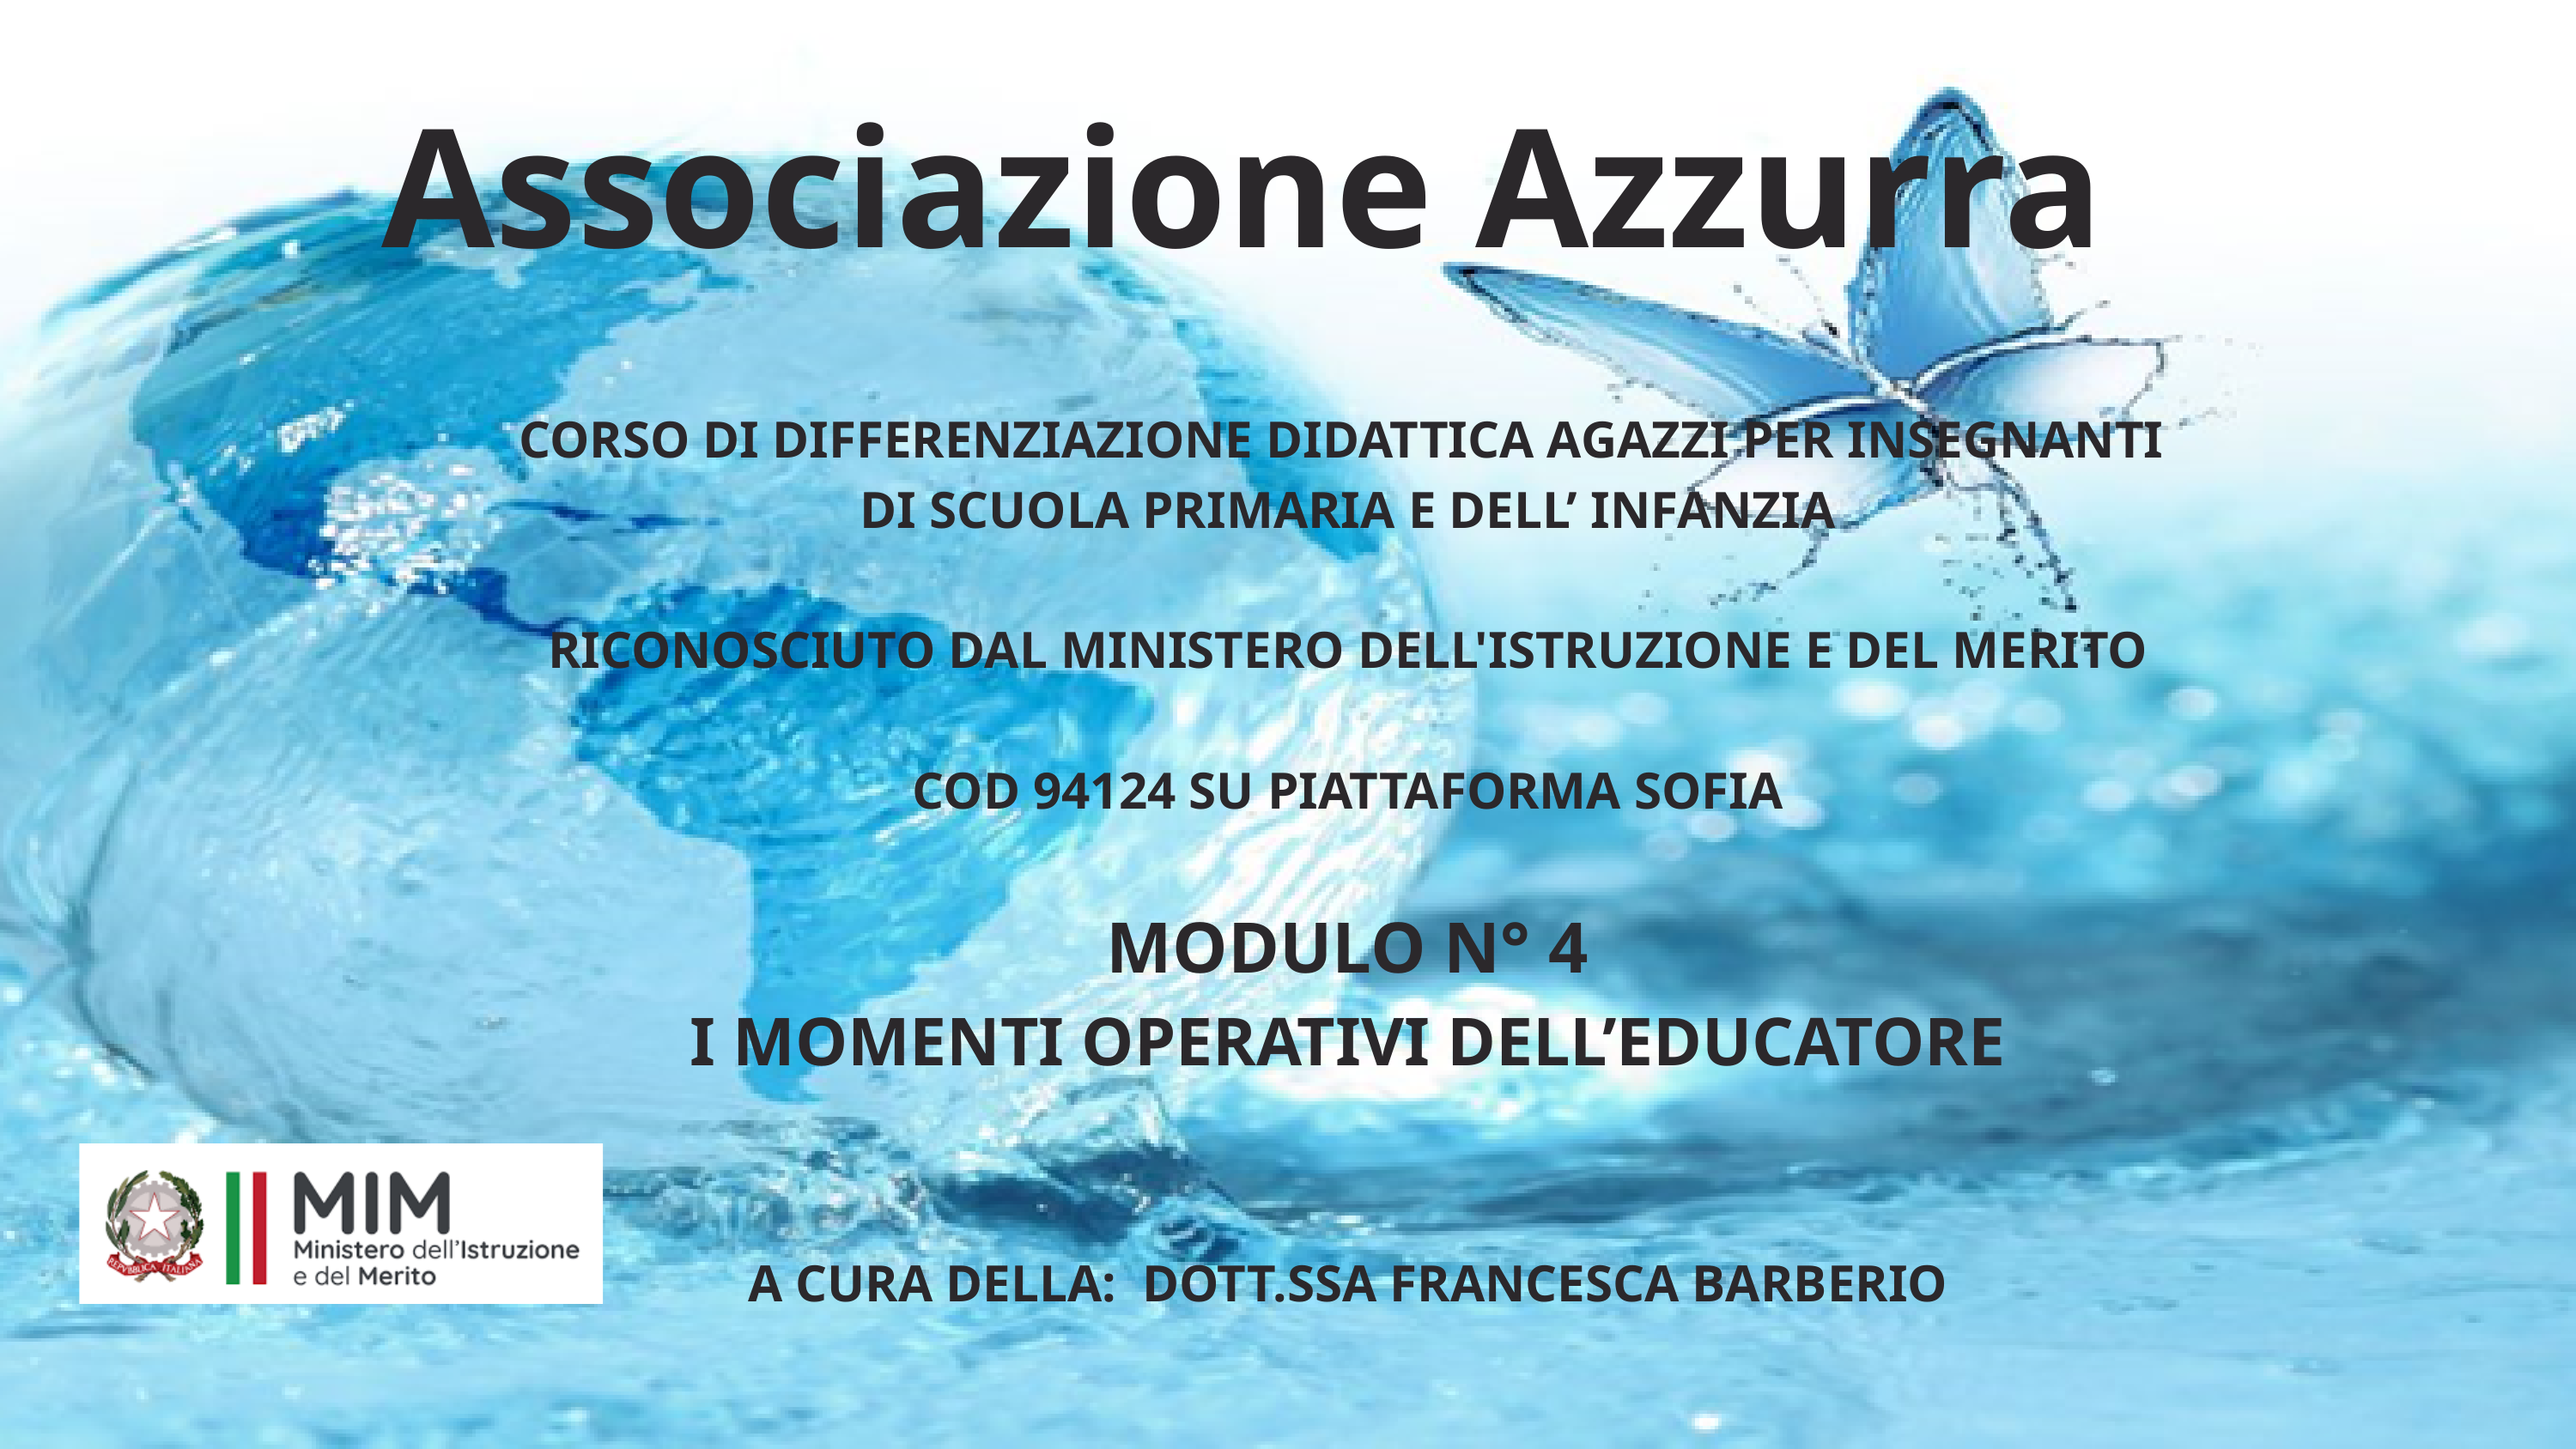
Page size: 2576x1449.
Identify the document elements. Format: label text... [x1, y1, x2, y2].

text_box [79, 1143, 468, 1304]
text_box Associazione Azzurra [365, 50, 2120, 282]
text_box [0, 0, 2576, 1449]
text_box CORSO DI DIFFERENZIAZIONE DIDATTICA AGAZZI PER INSEGNANTI DI SCUOLA PRIMARIA E DELL’ INFANZIA RICONOSCIUTO DAL MINISTERO DELL'ISTRUZIONE E DEL MERITO COD 94124 SU PIATTAFORMA SOFIA MODULO N° 4 I MOMENTI OPERATIVI DELL’EDUCATORE A CURA DELLA: DOTT.SSA FRANCESCA BARBERIO [468, 397, 2228, 1373]
